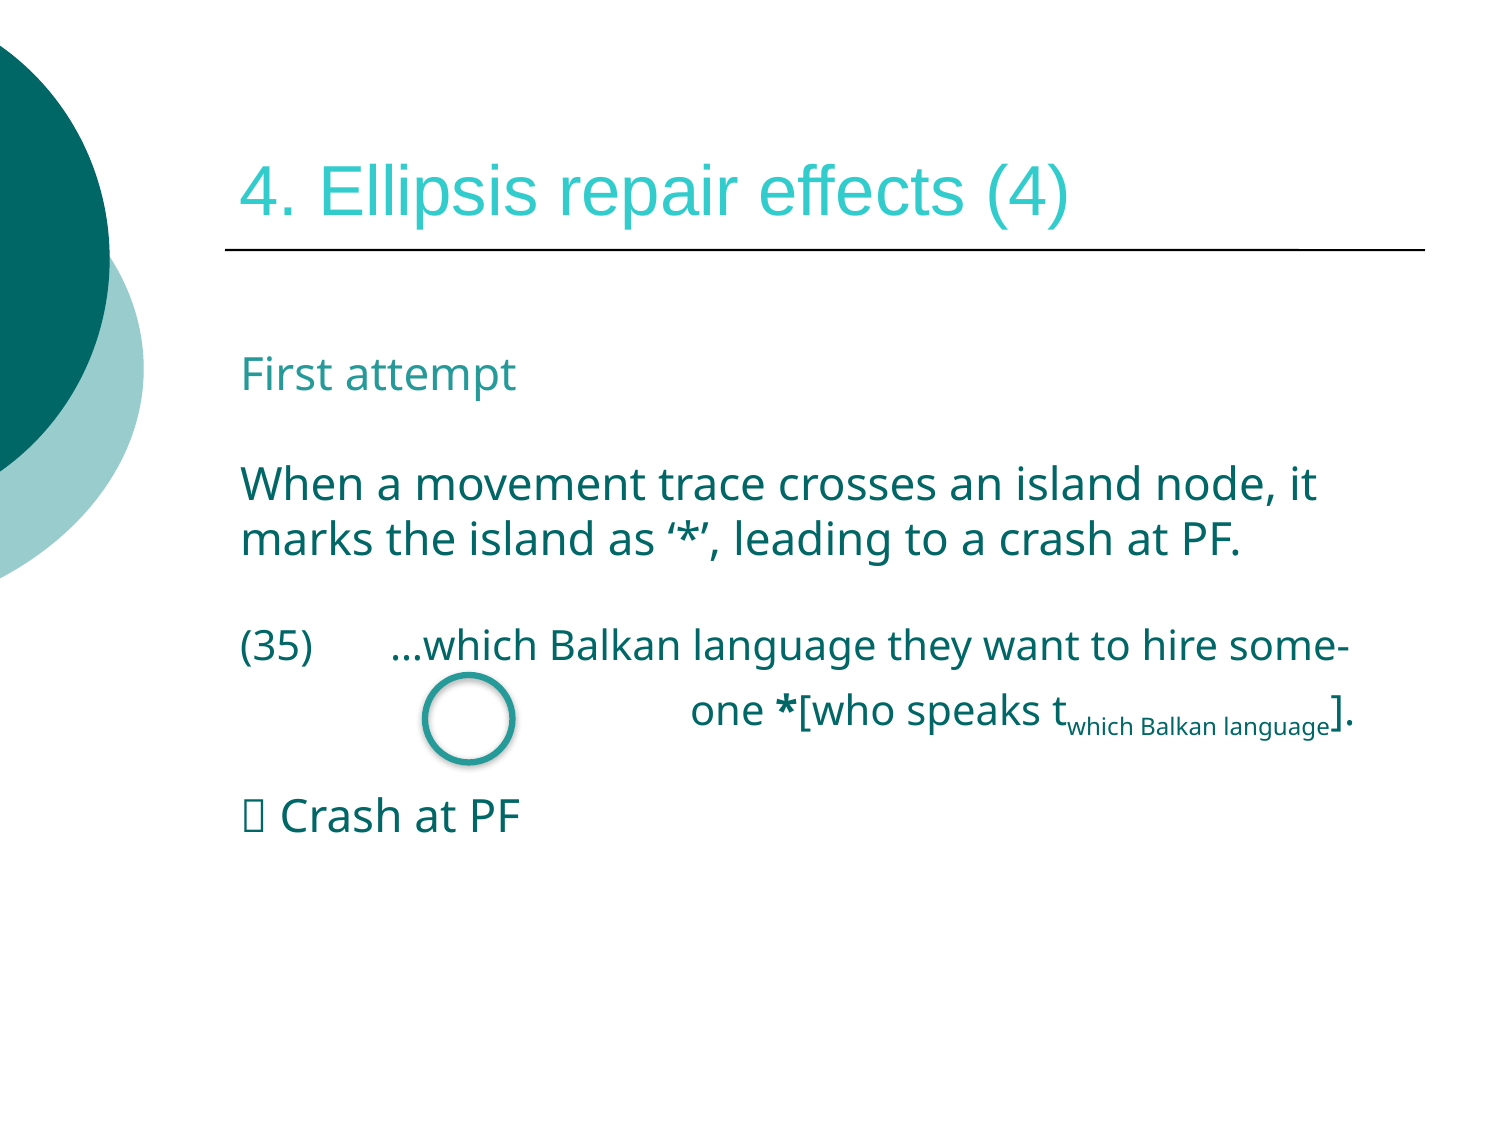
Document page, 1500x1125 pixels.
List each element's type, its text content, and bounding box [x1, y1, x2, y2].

title 4. Ellipsis repair effects (4) [224, 49, 1425, 238]
list First attempt When a movement trace crosses an island node, it marks the island as ‘*’, leading to a crash at PF. (35) …which Balkan language they want to hire some- one *[who speaks twhich Balkan language].  Crash at PF [224, 337, 1500, 1063]
text_box [424, 674, 514, 764]
